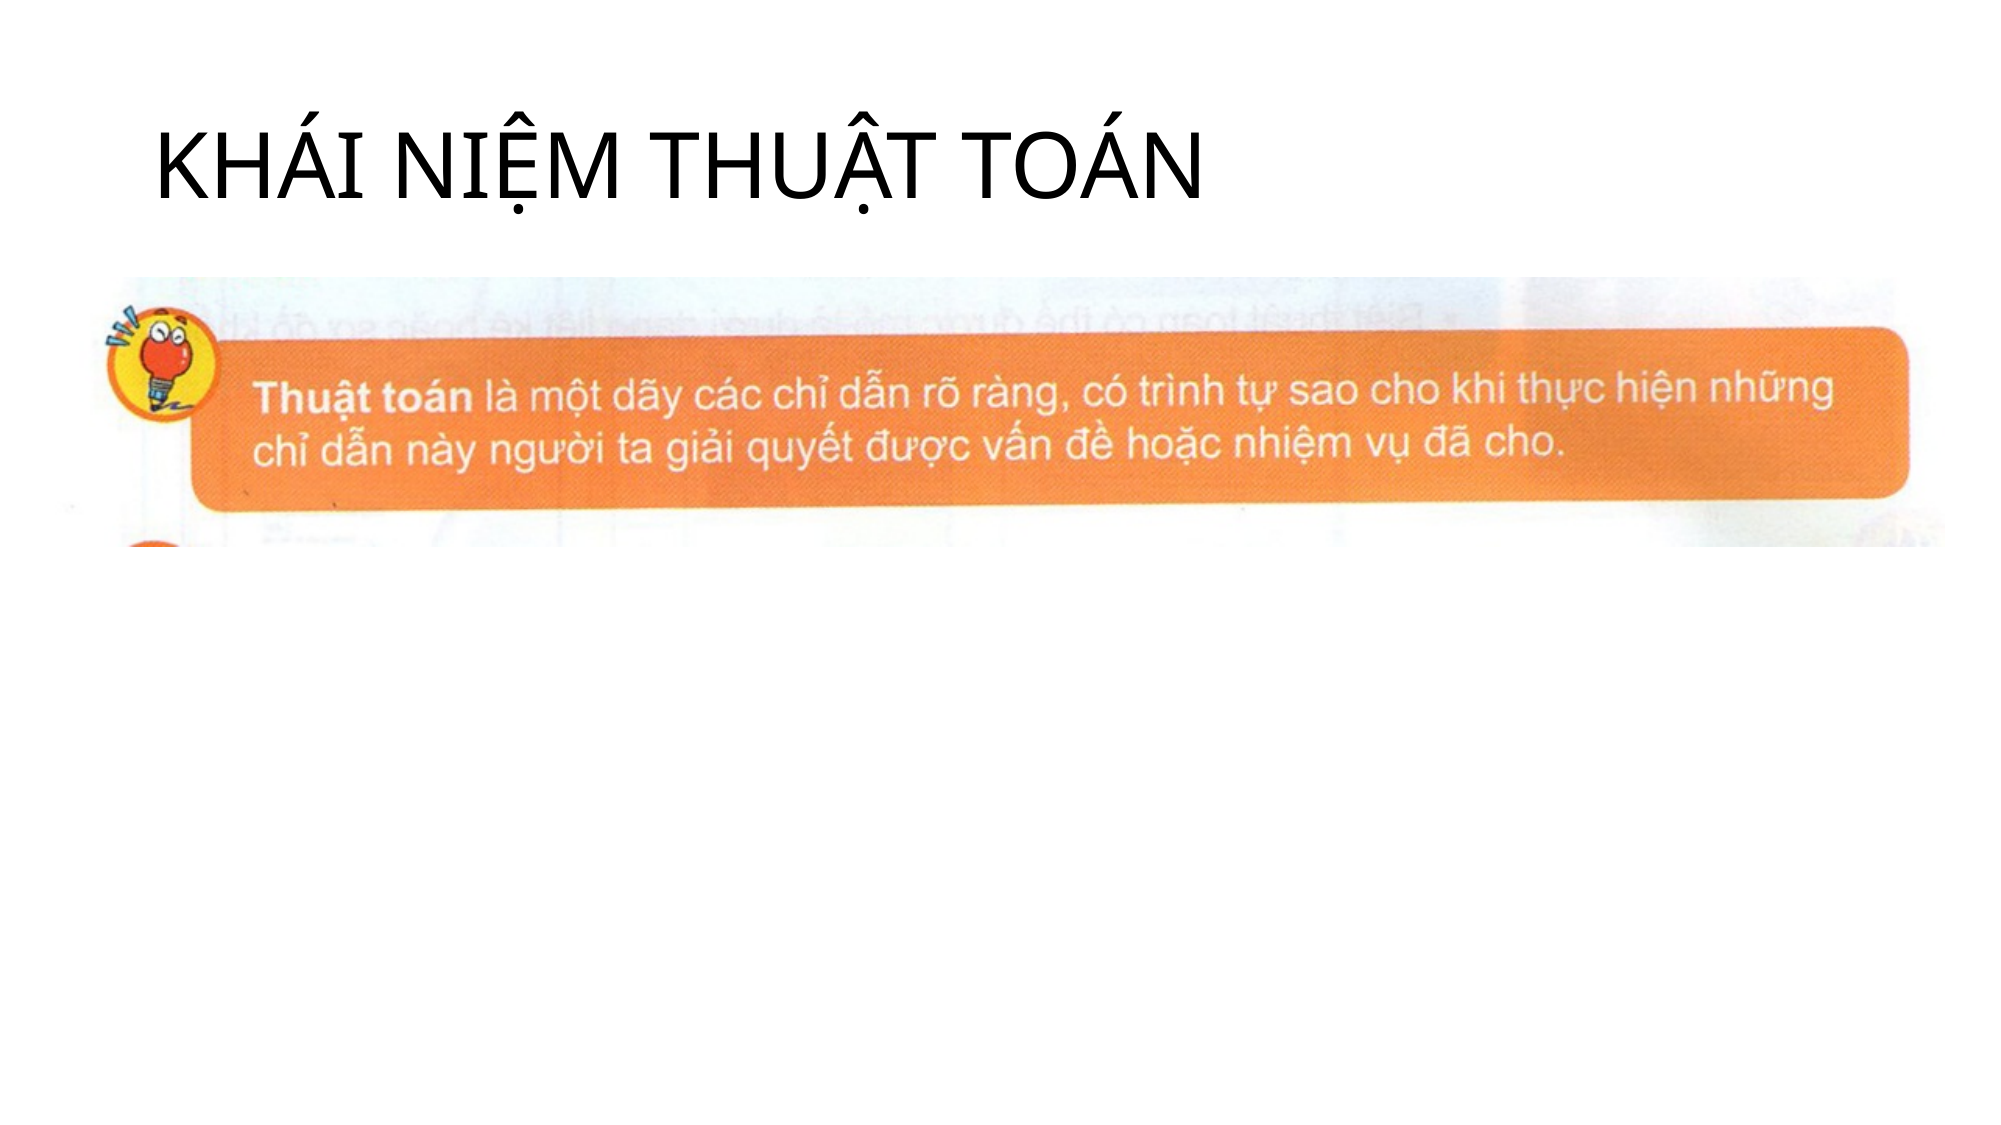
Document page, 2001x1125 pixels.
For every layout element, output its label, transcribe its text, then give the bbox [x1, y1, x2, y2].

title KHÁI NIỆM THUẬT TOÁN [137, 59, 1863, 277]
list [55, 277, 1945, 547]
